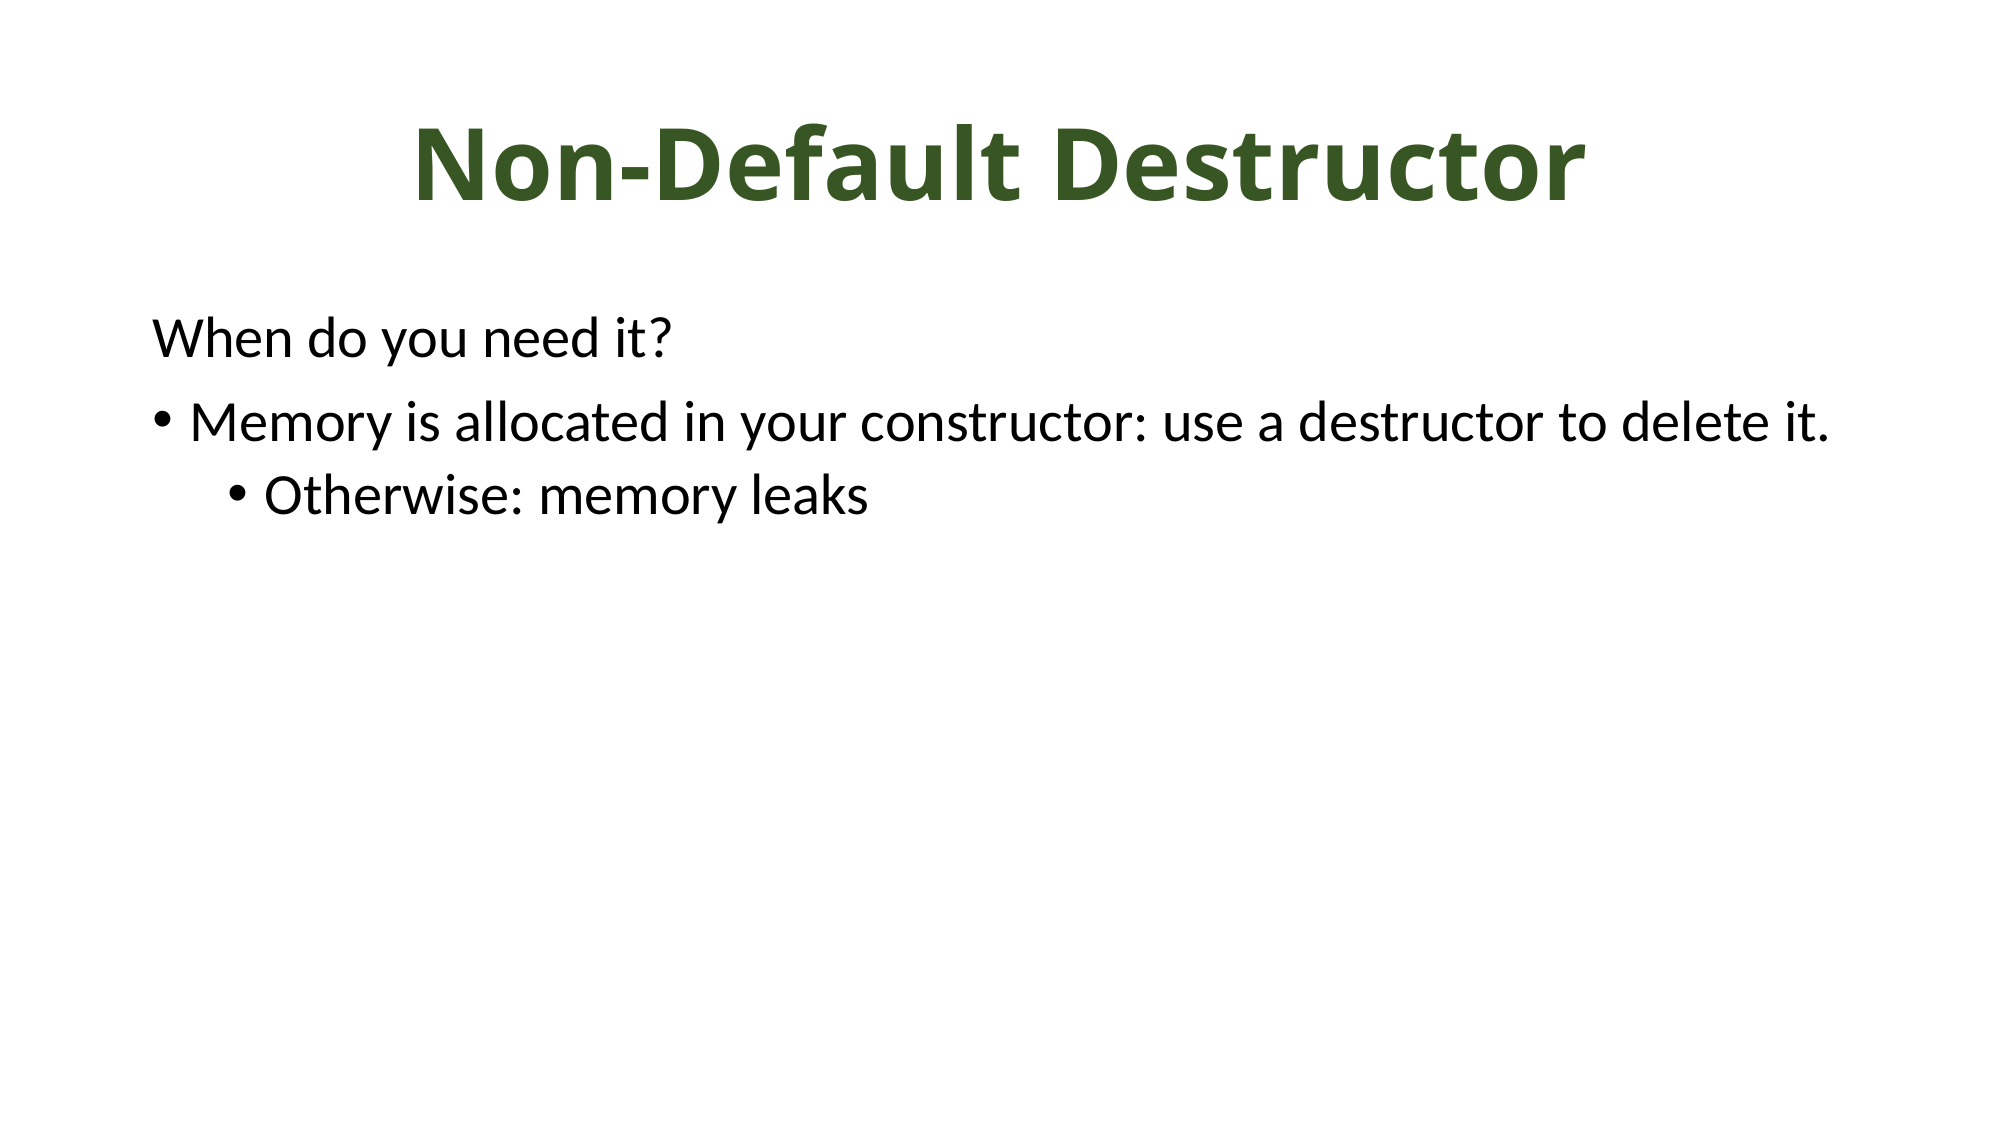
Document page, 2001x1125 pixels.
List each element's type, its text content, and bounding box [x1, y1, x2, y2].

list When do you need it? Memory is allocated in your constructor: use a destructor to delete it. Otherwise: memory leaks [137, 299, 1863, 1014]
title Non-Default Destructor [137, 59, 1863, 278]
